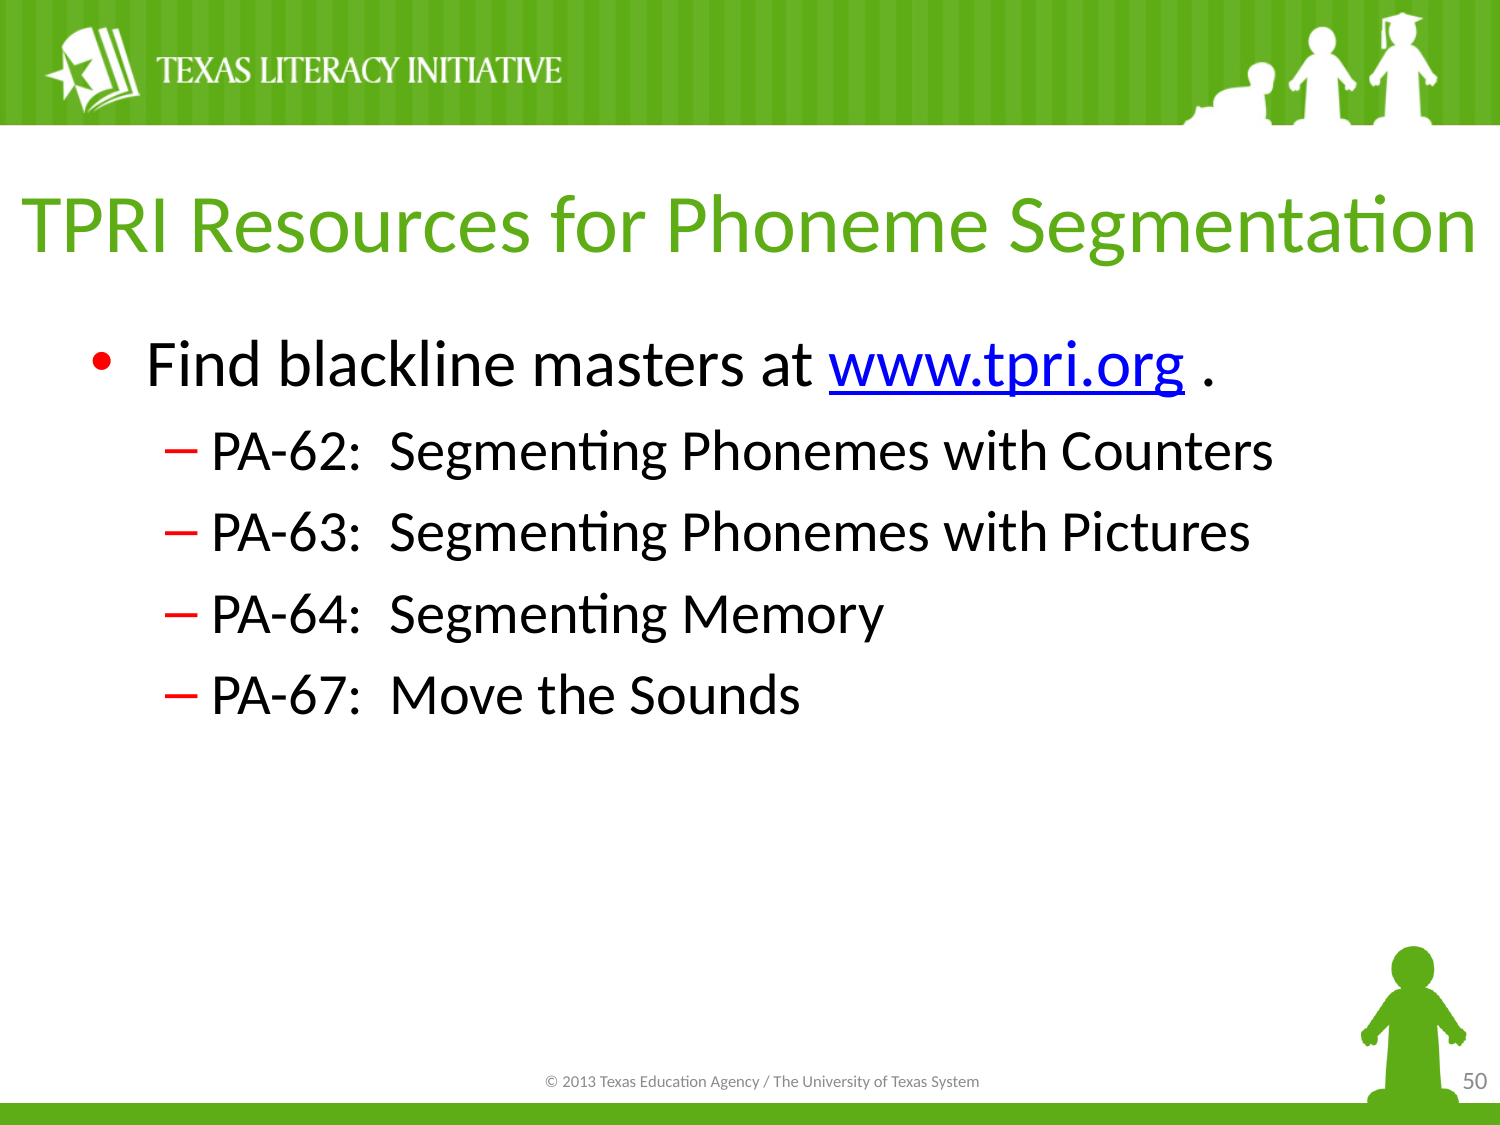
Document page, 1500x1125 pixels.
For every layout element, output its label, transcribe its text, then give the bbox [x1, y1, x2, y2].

slide_number 50 [1437, 1059, 1500, 1100]
picture [0, 933, 1500, 1125]
picture [0, 0, 1500, 135]
title TPRI Resources for Phoneme Segmentation [0, 155, 1500, 282]
list Find blackline masters at www.tpri.org . PA-62: Segmenting Phonemes with Counters PA-63: Segmenting Phonemes with Pictures PA-64: Segmenting Memory PA-67: Move the Sounds [74, 312, 1426, 1006]
